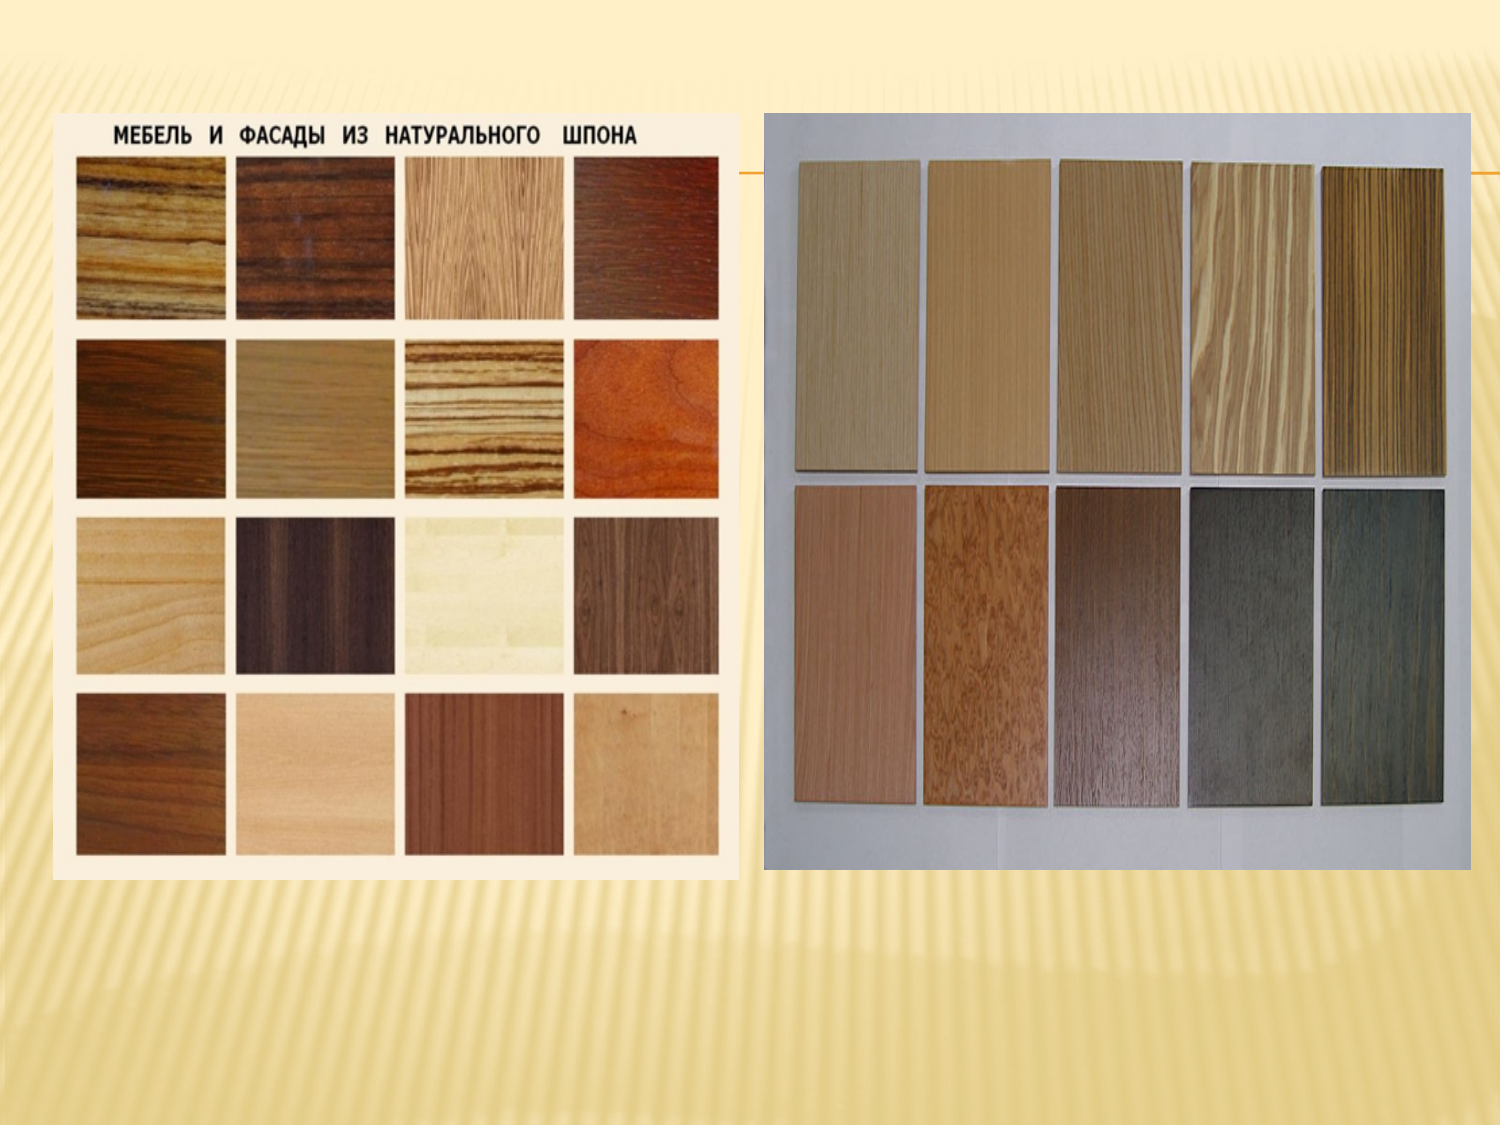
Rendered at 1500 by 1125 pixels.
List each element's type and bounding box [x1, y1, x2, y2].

list [52, 113, 740, 881]
picture [764, 113, 1471, 870]
